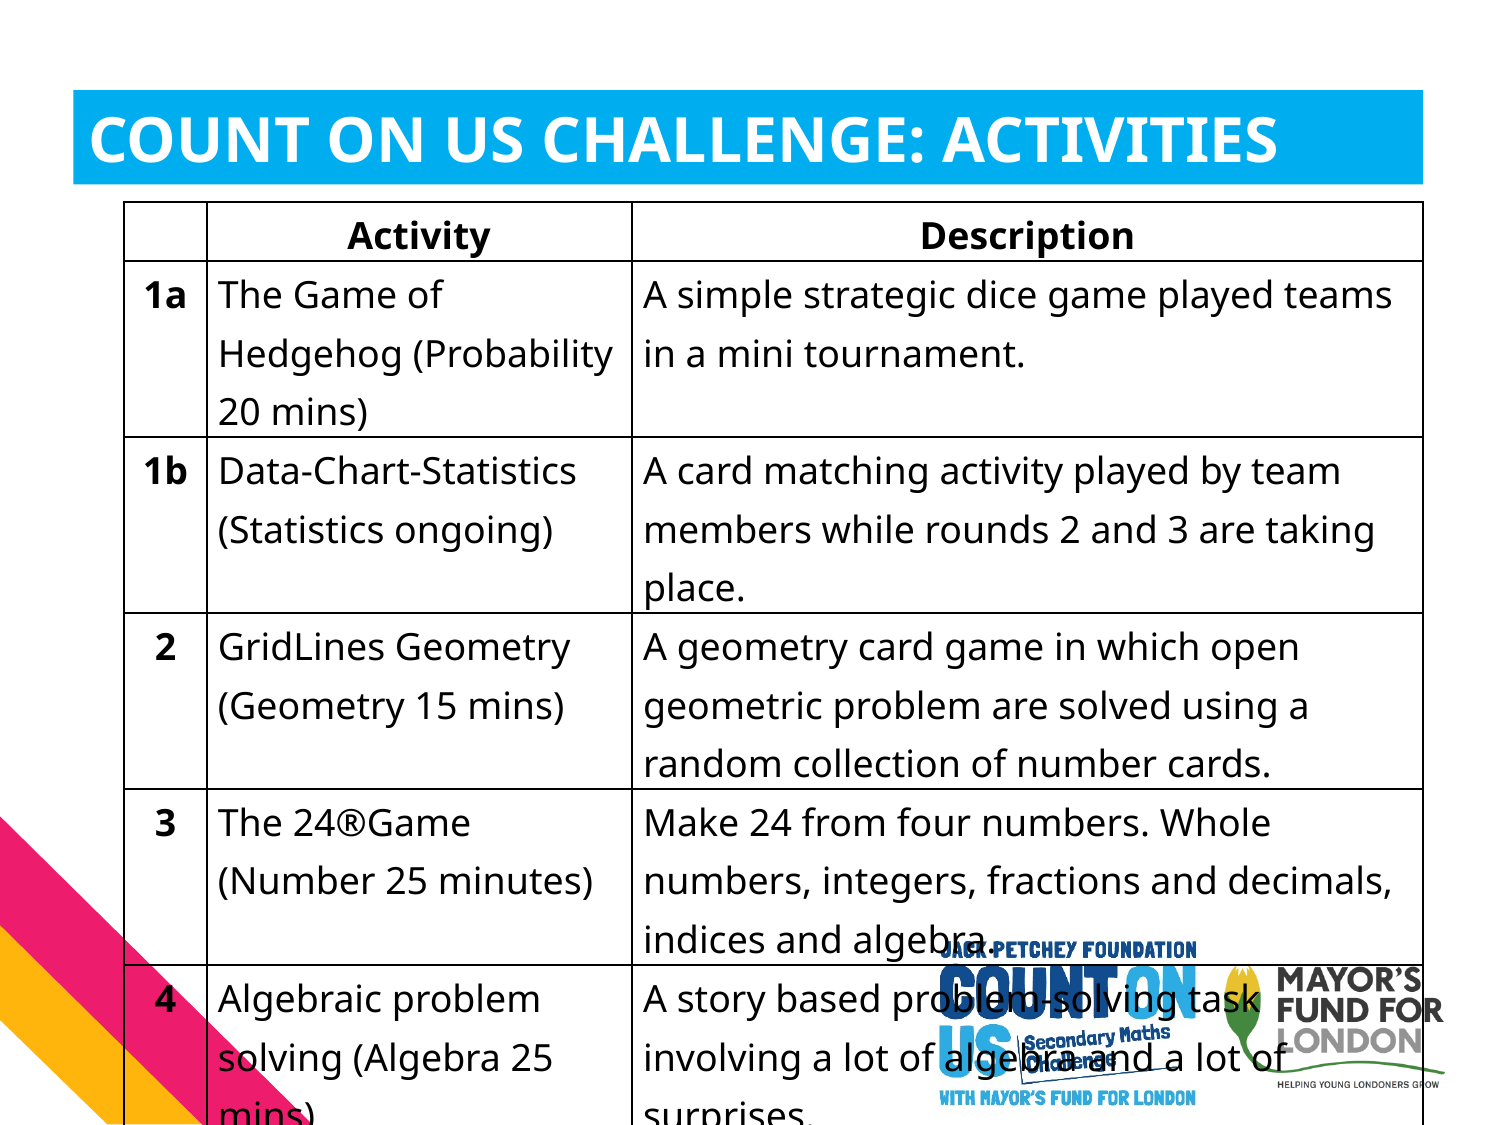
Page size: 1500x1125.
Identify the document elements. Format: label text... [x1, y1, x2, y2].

table_cell 3 [125, 790, 206, 964]
table_header [125, 203, 206, 260]
table_cell 2 [125, 614, 206, 788]
table_header Activity [208, 203, 631, 260]
table_cell Algebraic problem solving (Algebra 25 mins) [208, 966, 631, 1125]
table_cell A story based problem-solving task involving a lot of algebra and a lot of surprises. [633, 966, 1422, 1125]
table_header Description [633, 203, 1422, 260]
table_cell 1a [125, 262, 206, 436]
table_cell Data-Chart-Statistics (Statistics ongoing) [208, 438, 631, 612]
table_cell A card matching activity played by team members while rounds 2 and 3 are taking place. [633, 438, 1422, 612]
table_cell Make 24 from four numbers. Whole numbers, integers, fractions and decimals, indices and algebra. [633, 790, 1422, 964]
picture [1424, 958, 1471, 1116]
table_cell The Game of Hedgehog (Probability 20 mins) [208, 262, 631, 436]
table_cell A geometry card game in which open geometric problem are solved using a random collection of number cards. [633, 614, 1422, 788]
title COUNT ON US CHALLENGE: ACTIVITIES [73, 90, 1424, 185]
table_cell A simple strategic dice game played teams in a mini tournament. [633, 262, 1422, 436]
table_cell 4 [125, 966, 206, 1125]
table_cell GridLines Geometry (Geometry 15 mins) [208, 614, 631, 788]
table_cell 1b [125, 438, 206, 612]
table_cell The 24®Game (Number 25 minutes) [208, 790, 631, 964]
